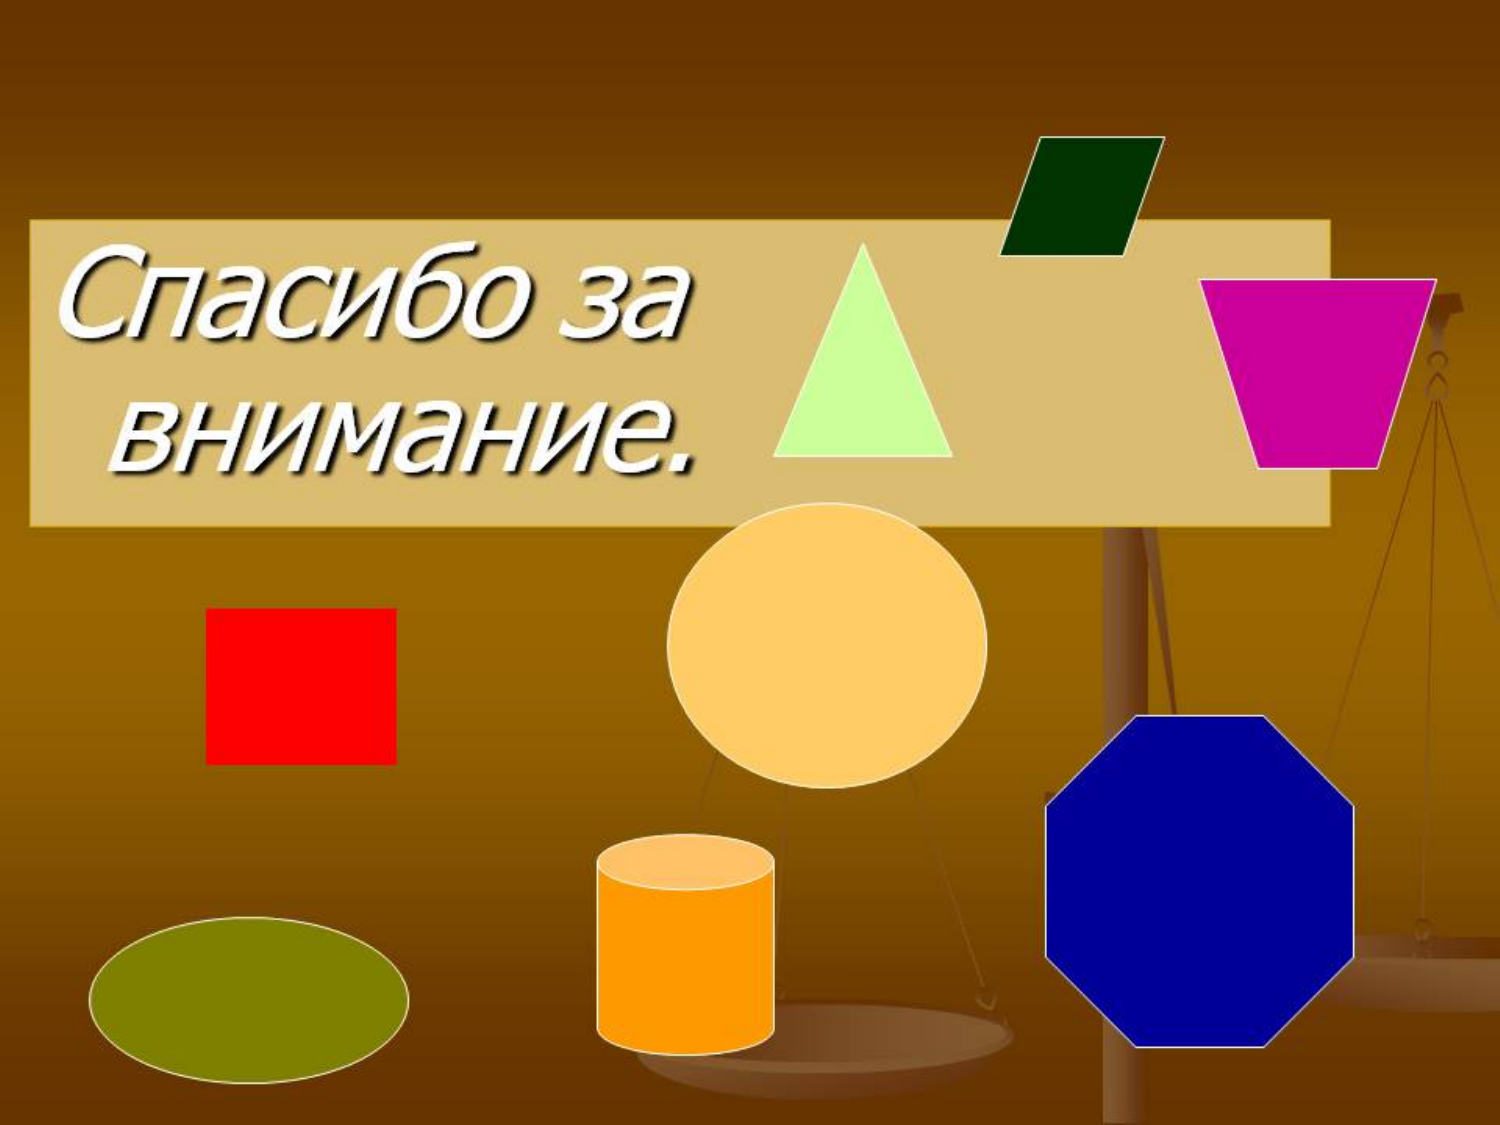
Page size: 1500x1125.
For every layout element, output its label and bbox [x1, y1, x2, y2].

list [0, 0, 1500, 1125]
